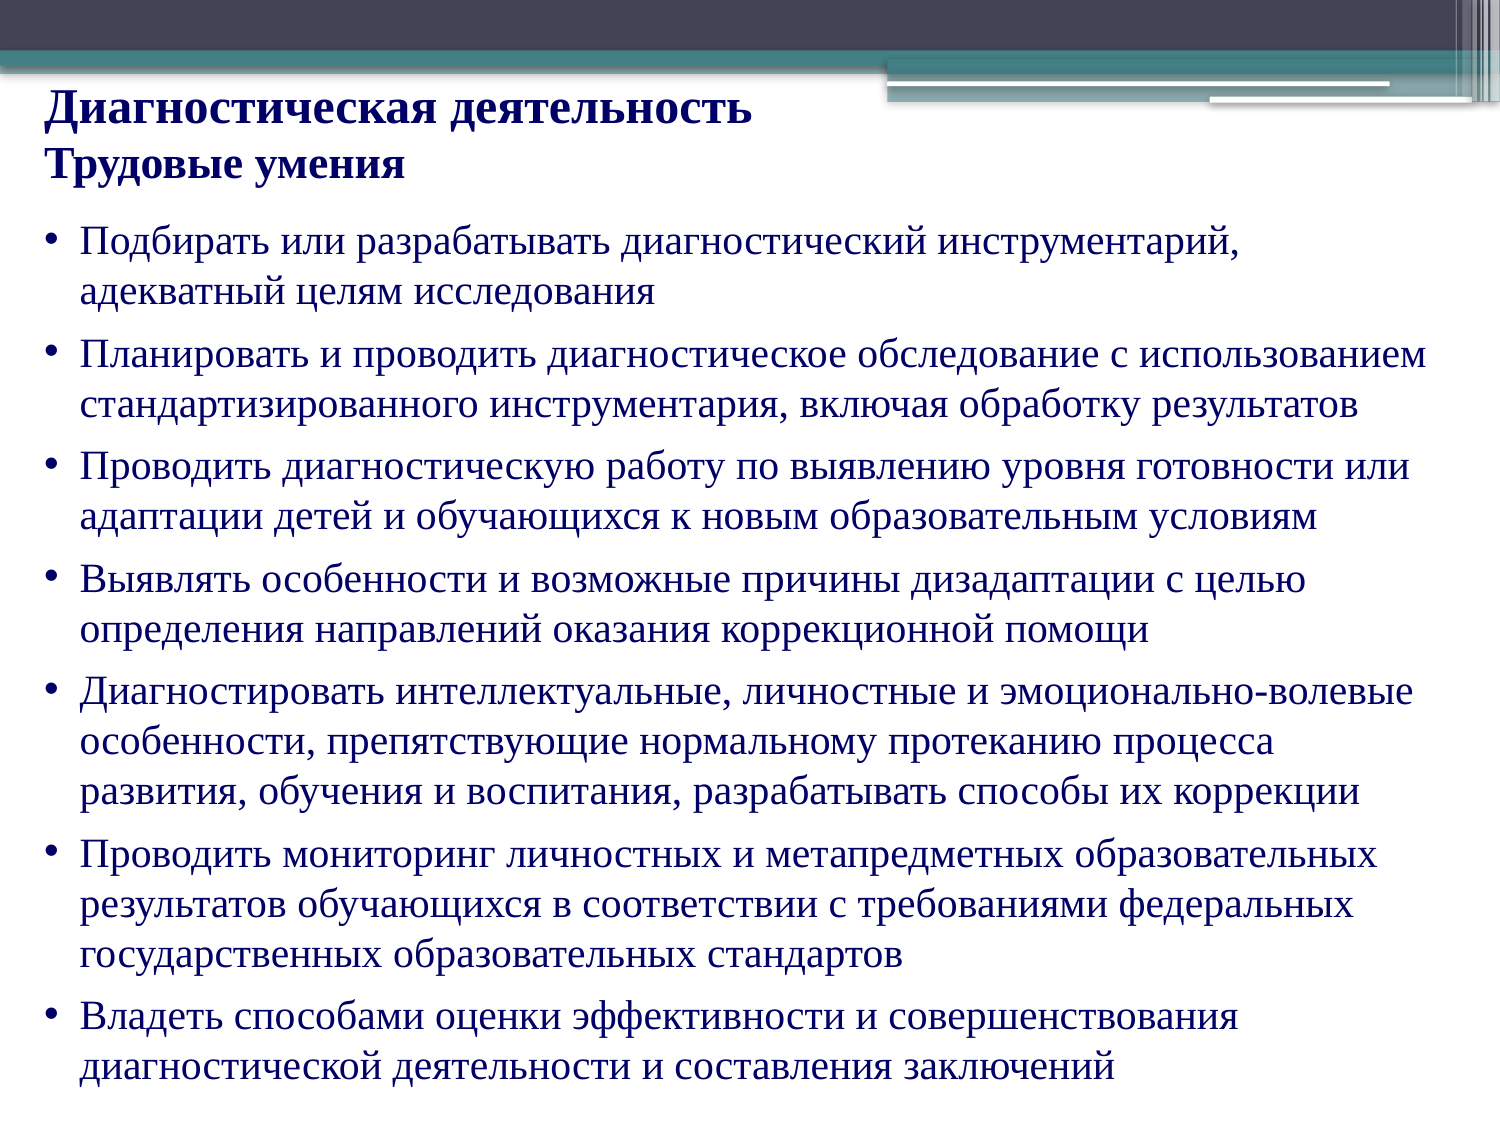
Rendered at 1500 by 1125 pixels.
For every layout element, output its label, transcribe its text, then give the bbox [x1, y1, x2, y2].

text_box Диагностическая деятельность [29, 66, 1022, 142]
text_box Трудовые умения Подбирать или разрабатывать диагностический инструментарий, адекватный целям исследования Планировать и проводить диагностическое обследование с использованием стандартизированного инструментария, включая обработку результатов Проводить диагностическую работу по выявлению уровня готовности или адаптации детей и обучающихся к новым образовательным условиям Выявлять особенности и возможные причины дизадаптации с целью определения направлений оказания коррекционной помощи Диагностировать интеллектуальные, личностные и эмоционально-волевые особенности, препятствующие нормальному протеканию процесса развития, обучения и воспитания, разрабатывать способы их коррекции Проводить мониторинг личностных и метапредметных образовательных результатов обучающихся в соответствии с требованиями федеральных государственных образовательных стандартов Владеть способами оценки эффективности и совершенствования диагностической деятельности и составления заключений [29, 125, 1459, 1125]
